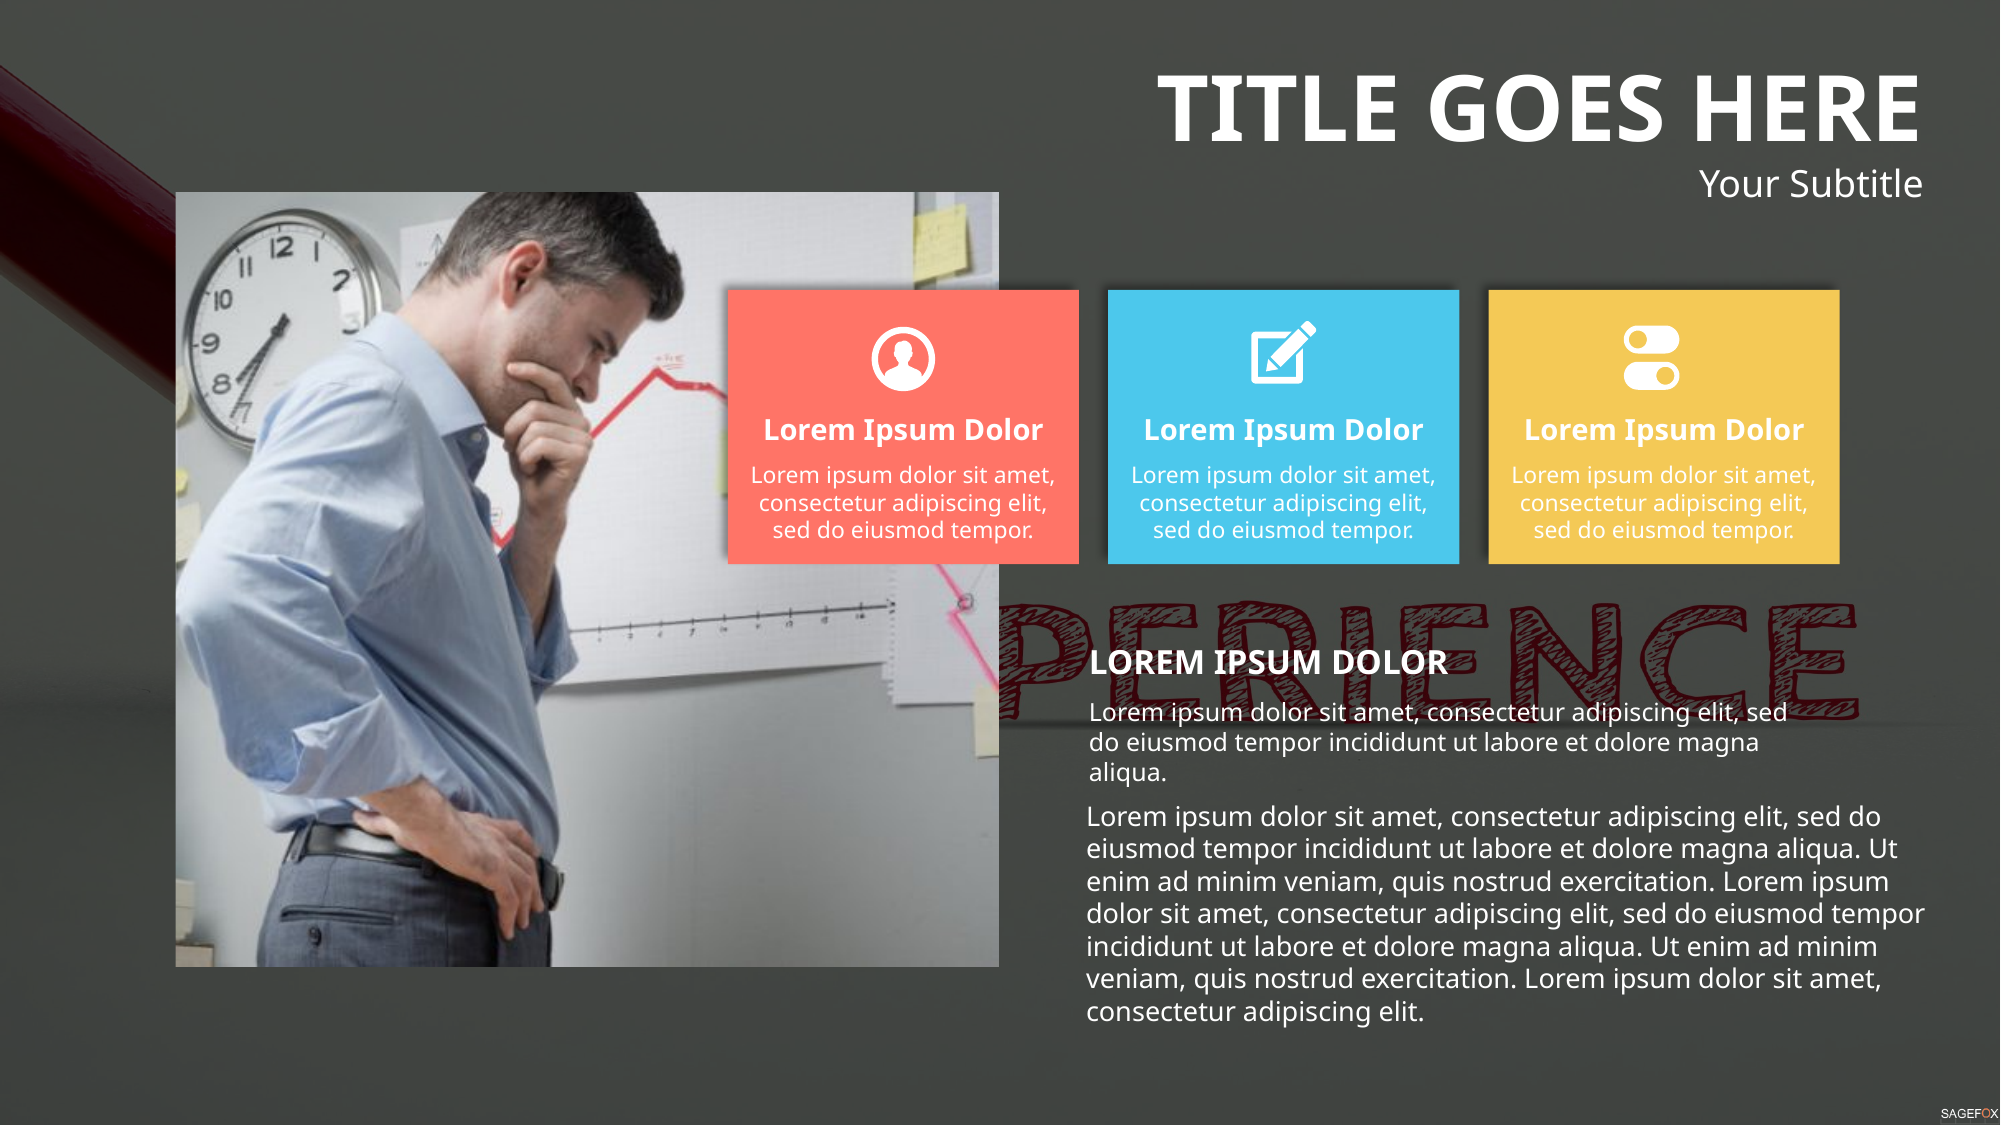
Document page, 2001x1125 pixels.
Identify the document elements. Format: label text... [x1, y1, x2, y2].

text_box [871, 326, 936, 392]
text_box Lorem ipsum dolor sit amet, consectetur adipiscing elit, sed do eiusmod tempor incididunt ut labore et dolore magna aliqua. Ut enim ad minim veniam, quis nostrud exercitation. Lorem ipsum dolor sit amet, consectetur adipiscing elit, sed do eiusmod tempor incididunt ut labore et dolore magna aliqua. Ut enim ad minim veniam, quis nostrud exercitation. Lorem ipsum dolor sit amet, consectetur adipiscing elit. [1071, 791, 1969, 1035]
picture [0, 0, 2001, 1125]
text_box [1251, 321, 1317, 384]
text_box TITLE GOES HERE Your Subtitle [1035, 42, 1939, 212]
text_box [1623, 325, 1680, 390]
text_box [727, 289, 1080, 565]
text_box LOREM IPSUM DOLOR Lorem ipsum dolor sit amet, consectetur adipiscing elit, sed do eiusmod tempor incididunt ut labore et dolore magna aliqua. [1078, 636, 1833, 791]
text_box Lorem Ipsum Dolor Lorem ipsum dolor sit amet, consectetur adipiscing elit, sed do eiusmod tempor. [735, 405, 1072, 549]
text_box Lorem Ipsum Dolor Lorem ipsum dolor sit amet, consectetur adipiscing elit, sed do eiusmod tempor. [1496, 405, 1833, 549]
text_box [1488, 289, 1841, 565]
text_box Lorem Ipsum Dolor Lorem ipsum dolor sit amet, consectetur adipiscing elit, sed do eiusmod tempor. [1115, 405, 1452, 549]
text_box [1107, 289, 1460, 565]
text_box [175, 192, 1000, 967]
